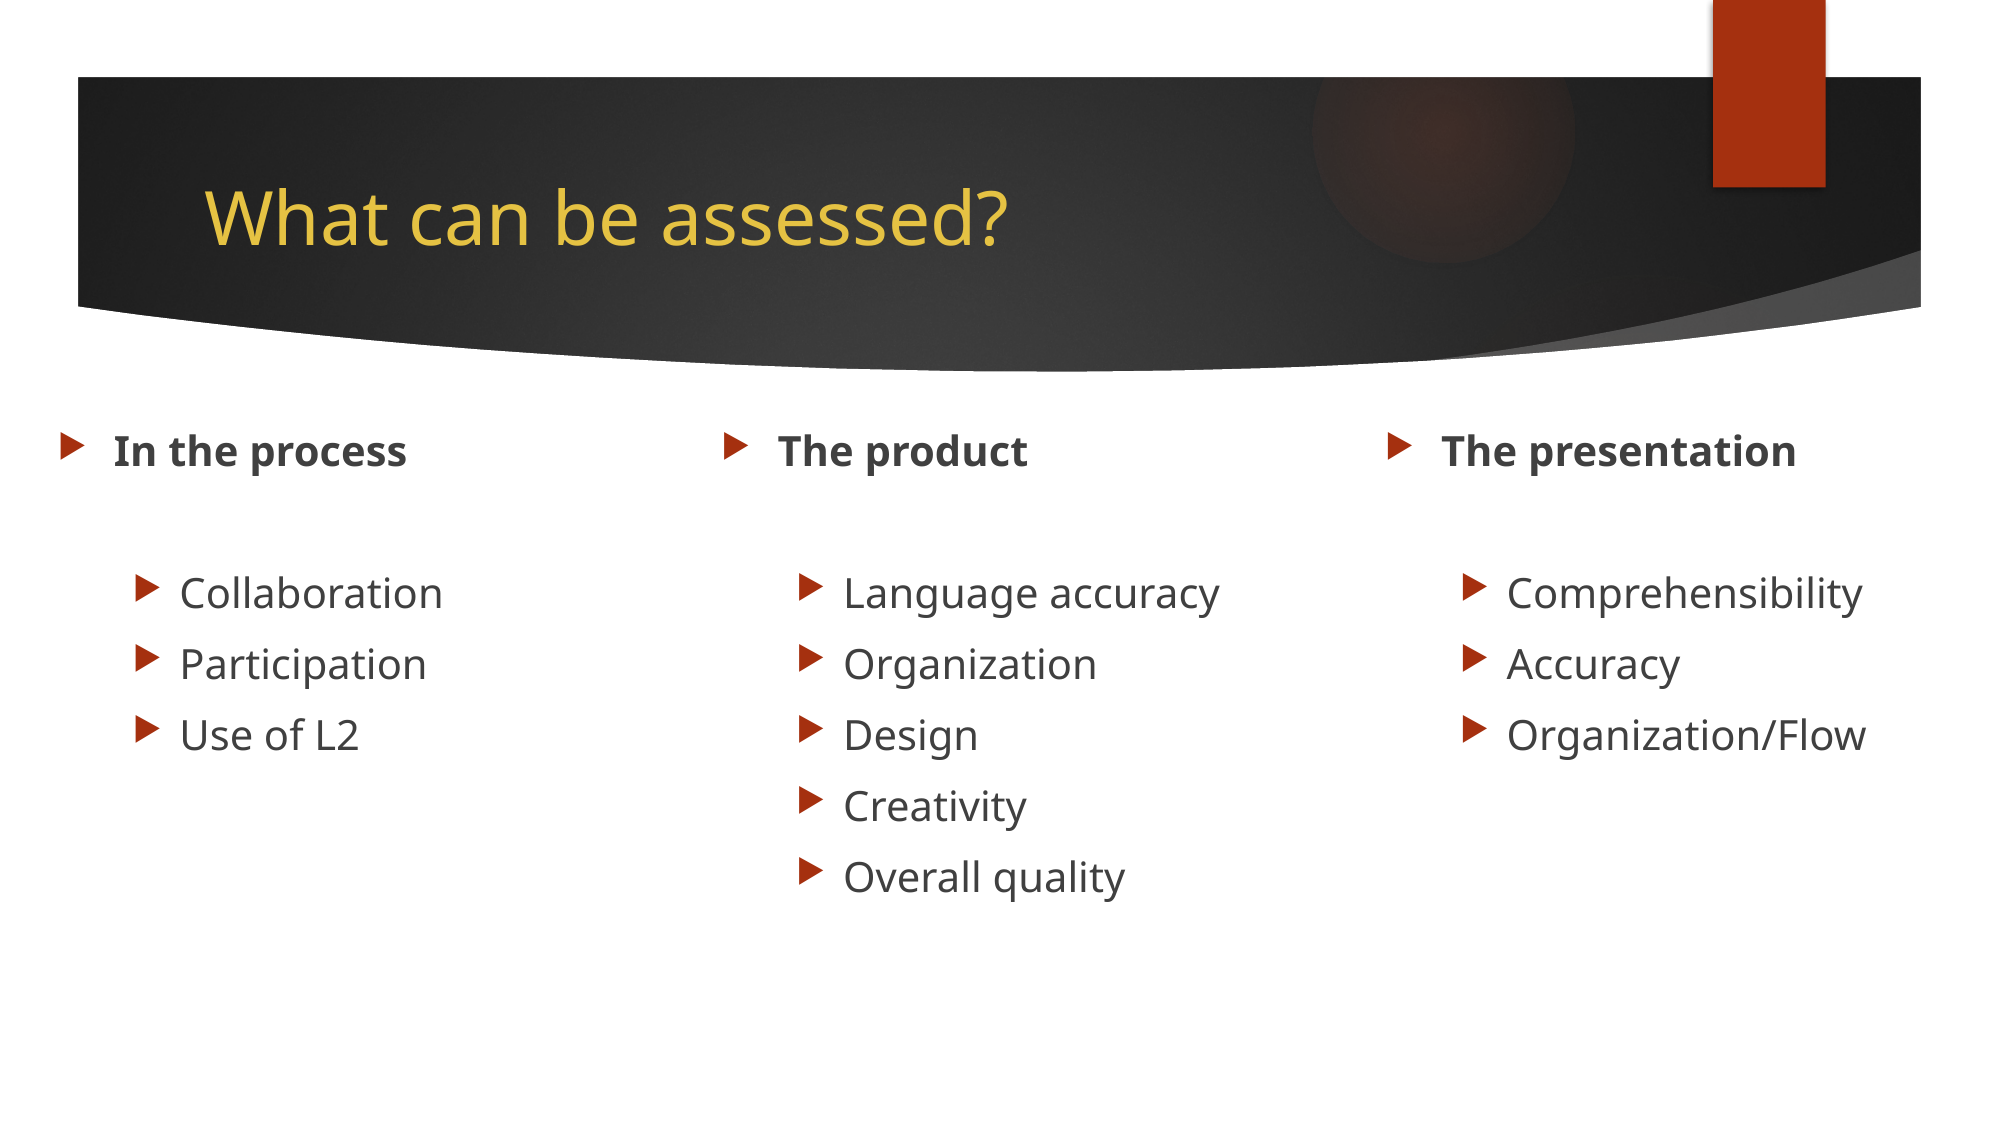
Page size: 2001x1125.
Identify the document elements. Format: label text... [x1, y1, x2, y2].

text_box The presentation Comprehensibility Accuracy Organization/Flow [1369, 417, 1949, 1125]
text_box The product Language accuracy Organization Design Creativity Overall quality [706, 417, 1286, 1125]
title What can be assessed? [189, 155, 1627, 275]
list In the process Collaboration Participation Use of L2 [42, 417, 622, 1125]
